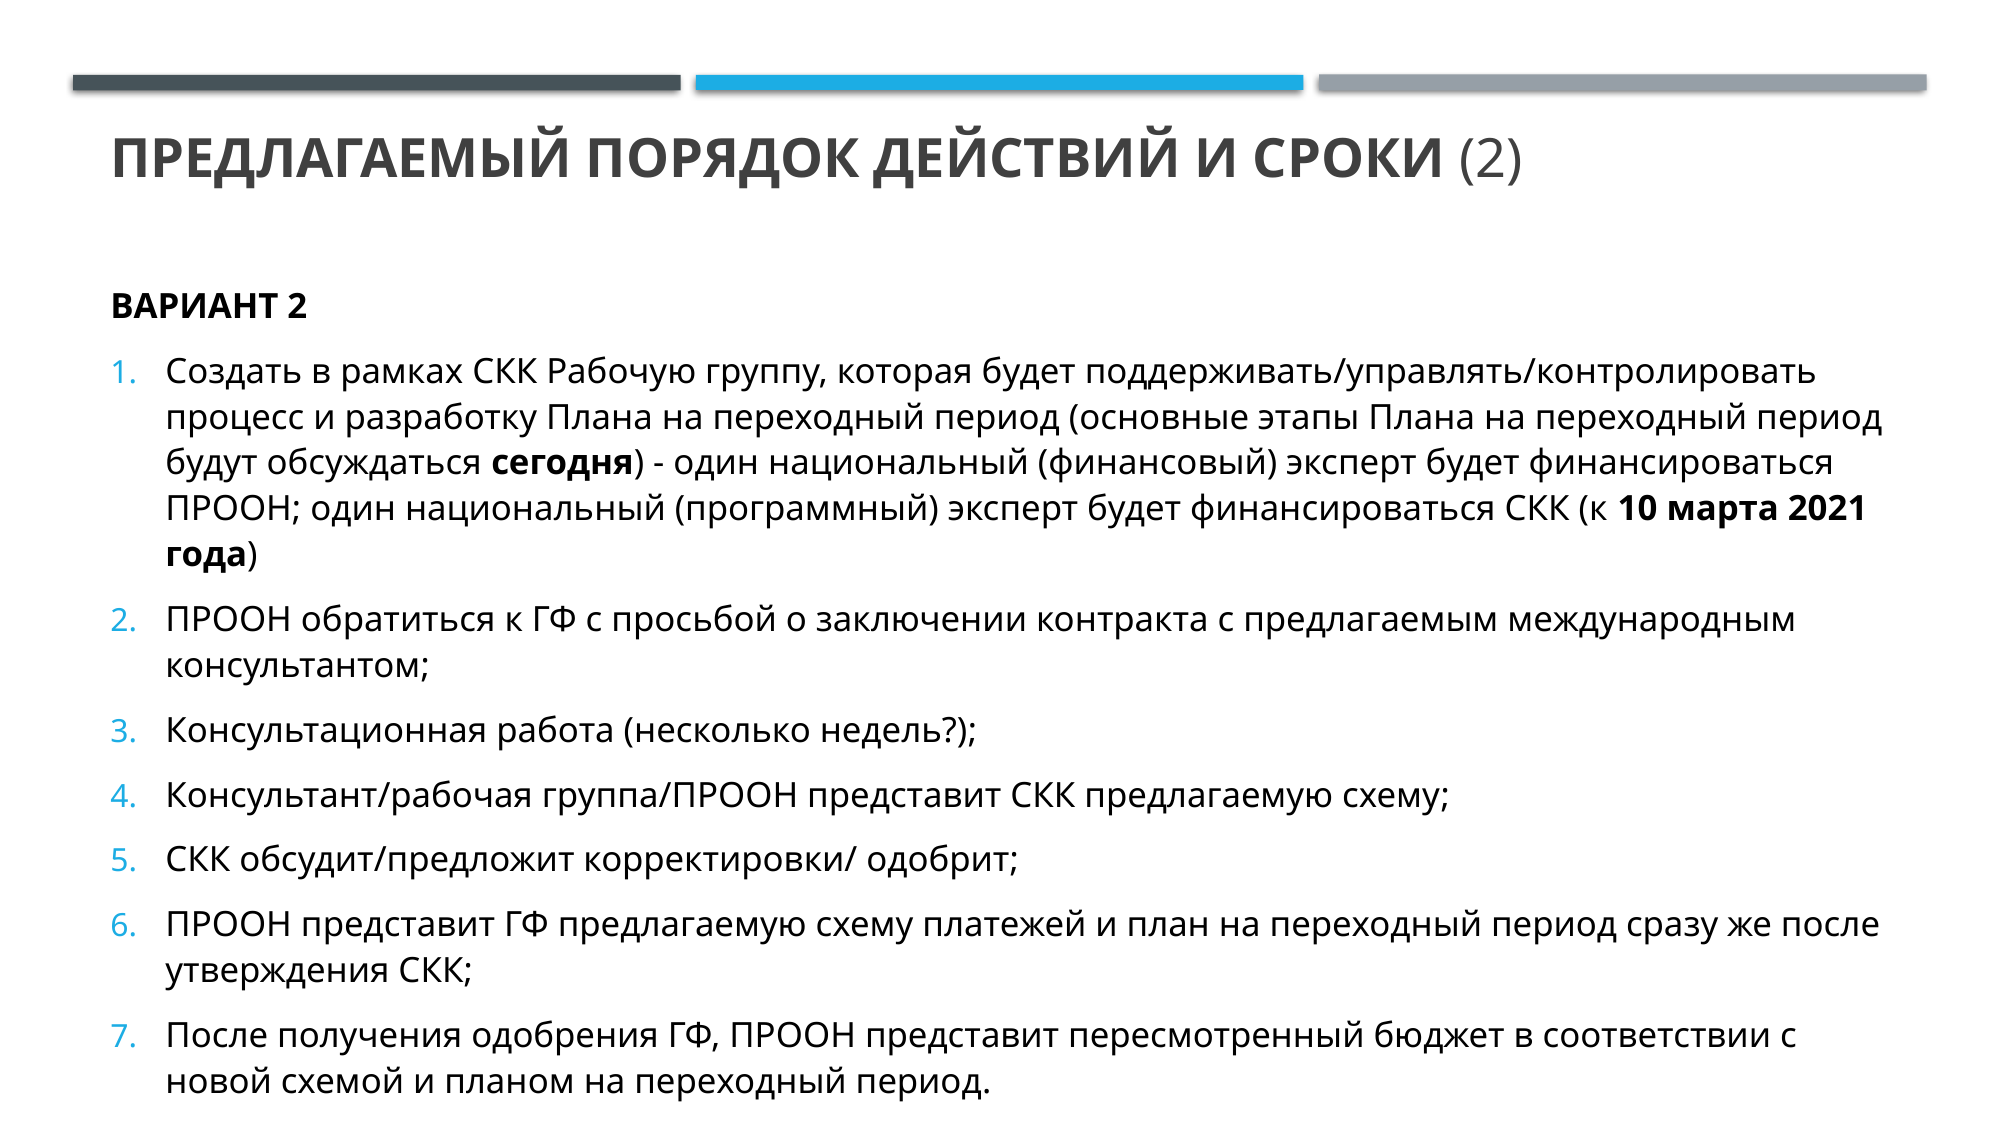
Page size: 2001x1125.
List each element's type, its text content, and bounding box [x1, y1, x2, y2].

list ВАРИАНТ 2 Создать в рамках СКК Рабочую группу, которая будет поддерживать/управлять/контролировать процесс и разработку Плана на переходный период (основные этапы Плана на переходный период будут обсуждаться сегодня) - один национальный (финансовый) эксперт будет финансироваться ПРООН; один национальный (программный) эксперт будет финансироваться СКК (к 10 марта 2021 года) ПРООН обратиться к ГФ с просьбой о заключении контракта с предлагаемым международным консультантом; Консультационная работа (несколько недель?); Консультант/рабочая группа/ПРООН представит СКК предлагаемую схему; СКК обсудит/предложит корректировки/ одобрит; ПРООН представит ГФ предлагаемую схему платежей и план на переходный период сразу же после утверждения СКК; После получения одобрения ГФ, ПРООН представит пересмотренный бюджет в соответствии с новой схемой и планом на переходный период. [95, 211, 1905, 1110]
title Предлагаемый порядок действий и сроки (2) [95, 115, 1905, 196]
